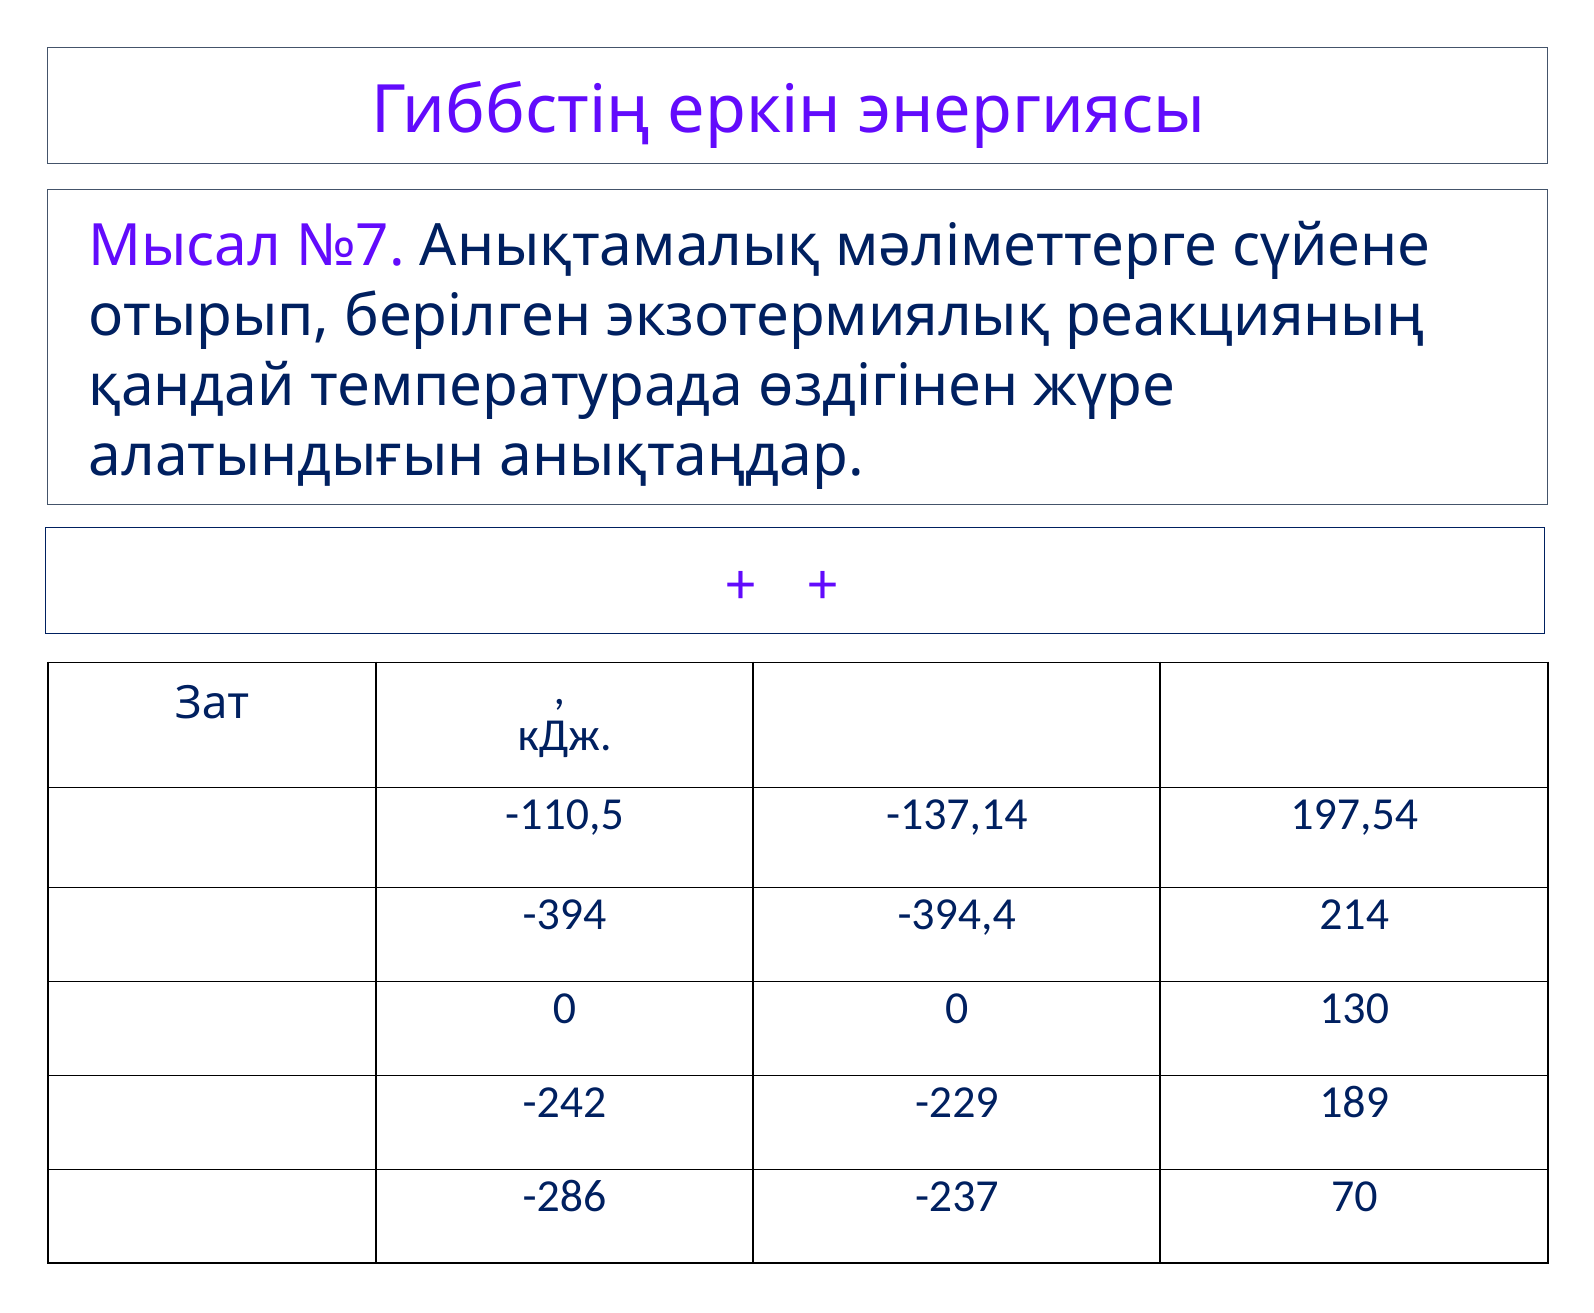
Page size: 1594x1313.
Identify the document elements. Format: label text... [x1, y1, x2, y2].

text_box Мысал №7. Анықтамалық мәліметтерге сүйене отырып, берілген экзотермиялық реакцияның қандай температурада өздігінен жүре алатындығын анықтаңдар. [47, 189, 1548, 505]
text_box Гиббстің еркін энергиясы [47, 47, 1548, 164]
